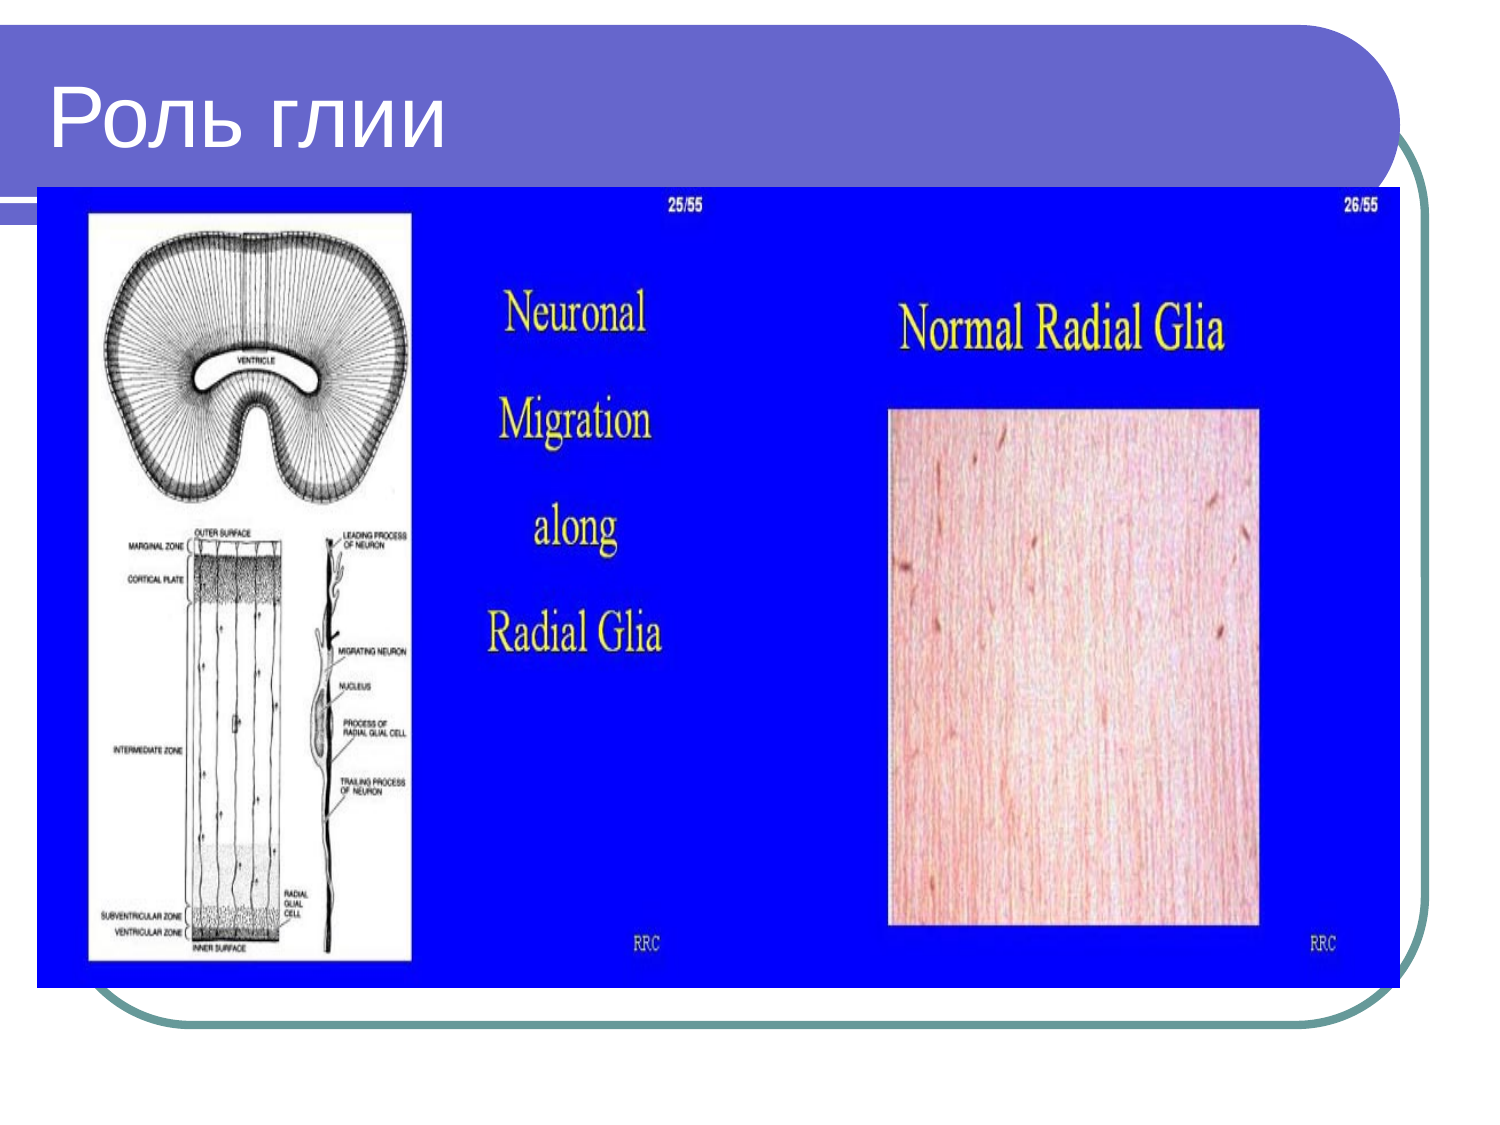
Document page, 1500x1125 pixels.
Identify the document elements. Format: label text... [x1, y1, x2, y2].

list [724, 187, 1401, 988]
title Роль глии [31, 37, 1348, 188]
picture [37, 187, 724, 988]
